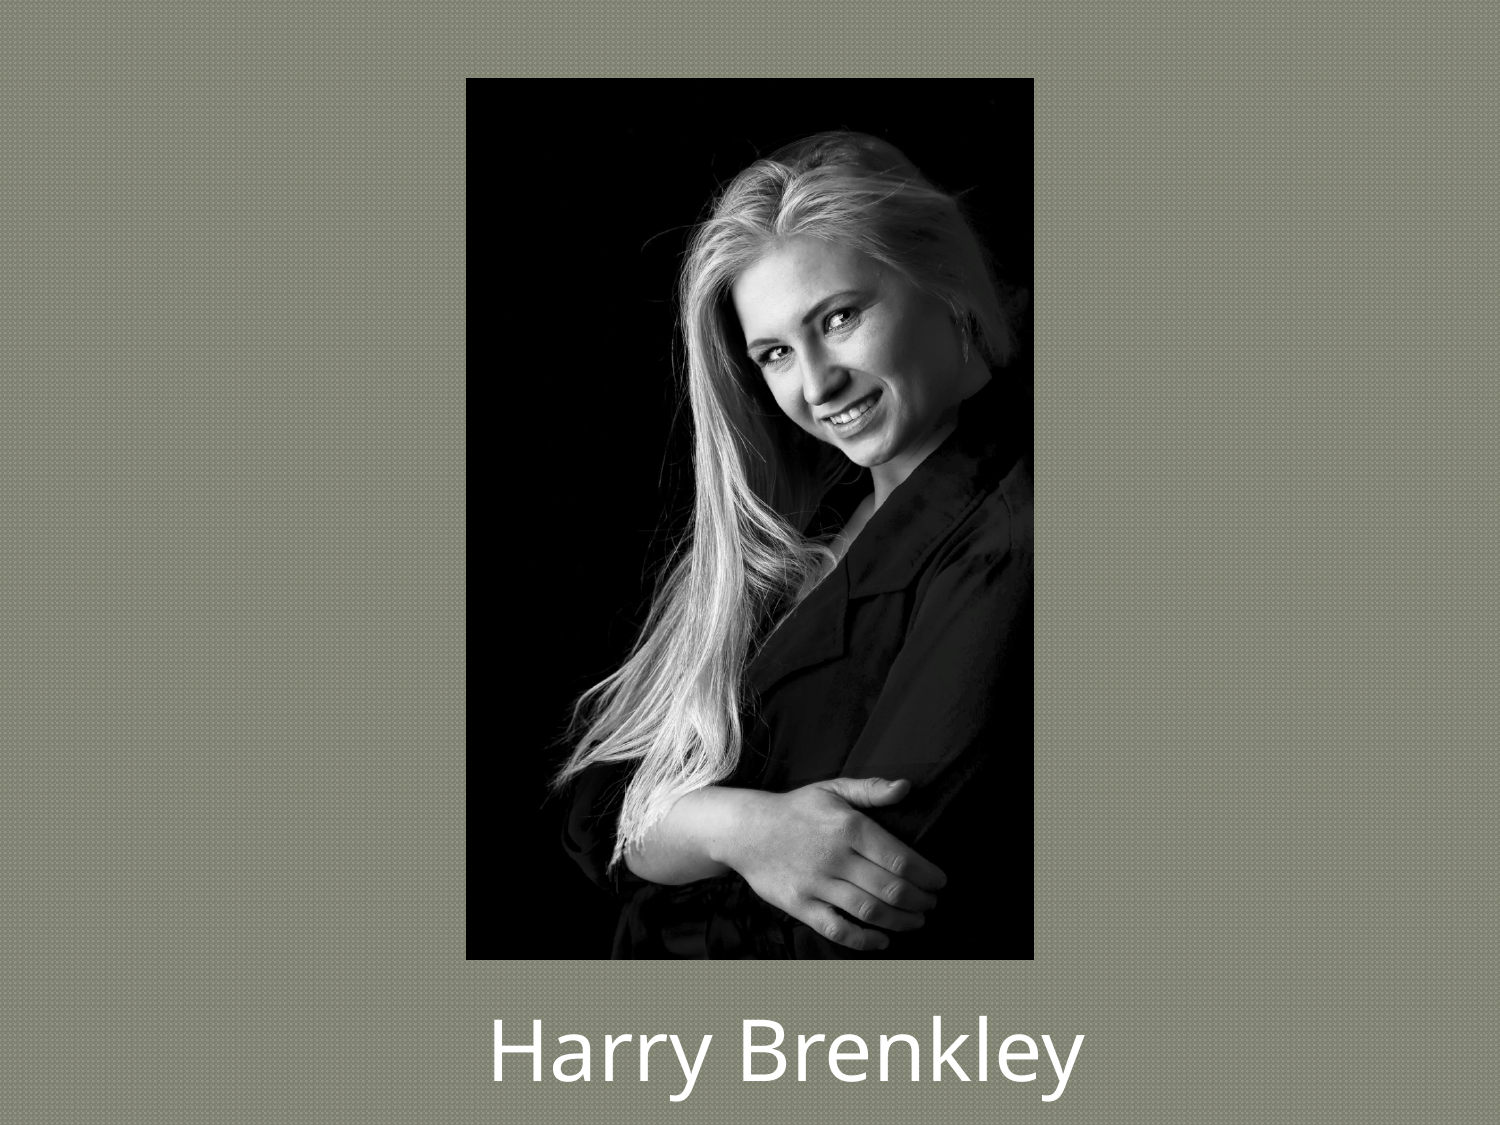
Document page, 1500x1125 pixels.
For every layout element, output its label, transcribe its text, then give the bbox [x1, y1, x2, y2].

picture [466, 77, 1034, 960]
text_box Harry Brenkley [35, 987, 1500, 1106]
